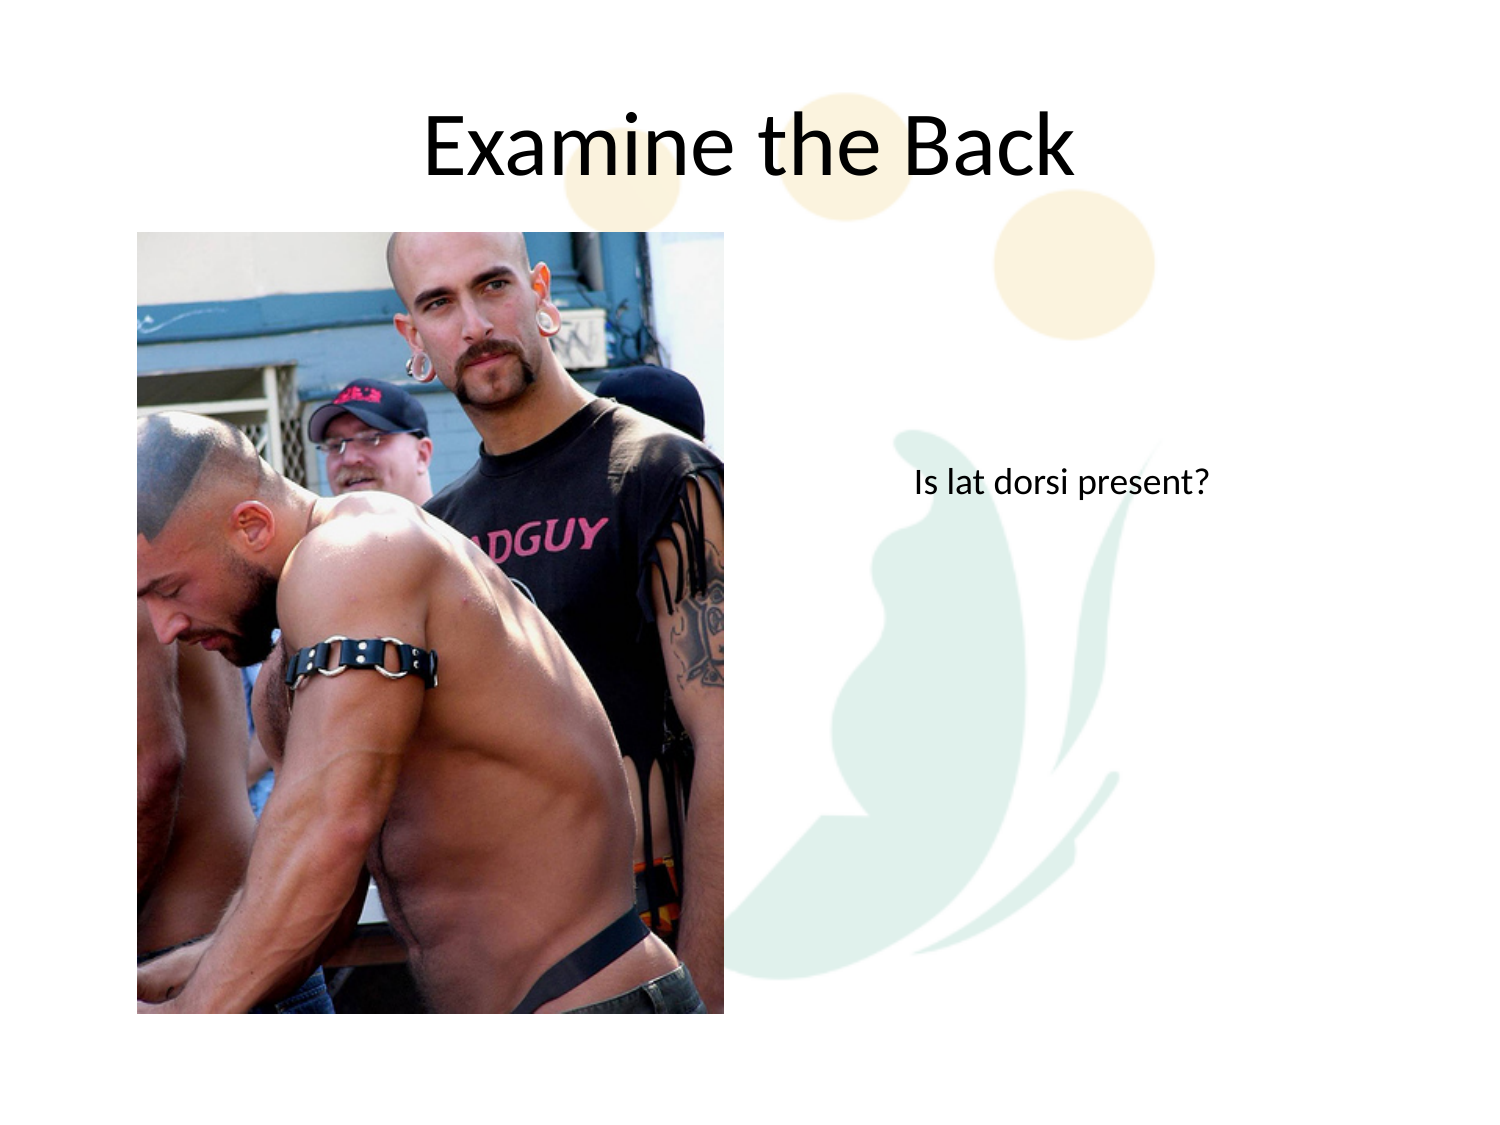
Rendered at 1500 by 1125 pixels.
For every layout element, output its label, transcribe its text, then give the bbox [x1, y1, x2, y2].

title Examine the Back [75, 45, 1425, 233]
picture [137, 232, 724, 1015]
text_box Is lat dorsi present? [825, 449, 1300, 510]
